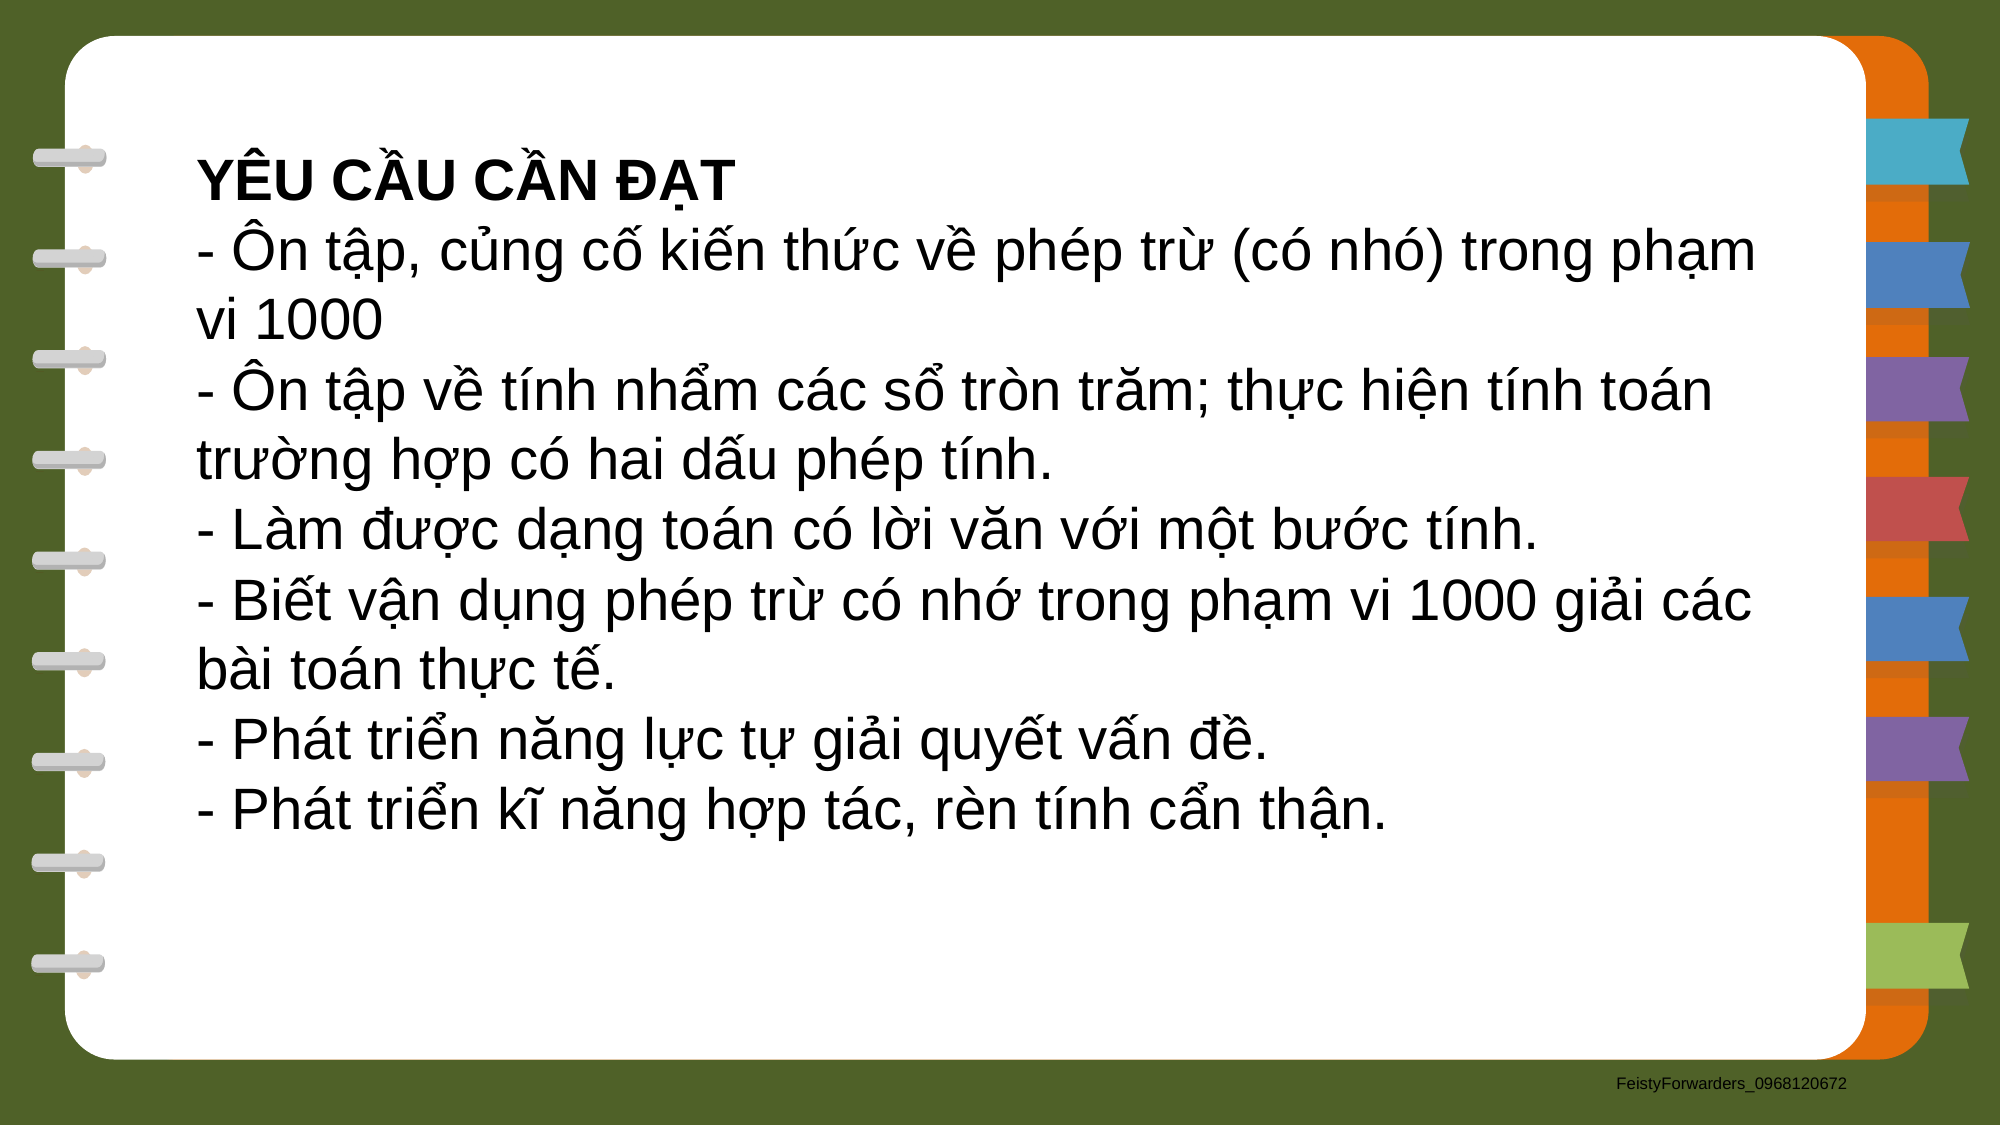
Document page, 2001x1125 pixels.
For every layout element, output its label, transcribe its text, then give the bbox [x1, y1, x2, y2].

text_box YÊU CẦU CẦN ĐẠT - Ôn tập, củng cố kiến thức về phép trừ (có nhó) trong phạm vi 1000 - Ôn tập về tính nhẩm các sổ tròn trăm; thực hiện tính toán trường hợp có hai dấu phép tính. - Làm được dạng toán có lời văn với một bước tính. - Biết vận dụng phép trừ có nhớ trong phạm vi 1000 giải các bài toán thực tế. - Phát triển năng lực tự giải quyết vấn đề. - Phát triển kĩ năng hợp tác, rèn tính cẩn thận. [181, 134, 1809, 884]
